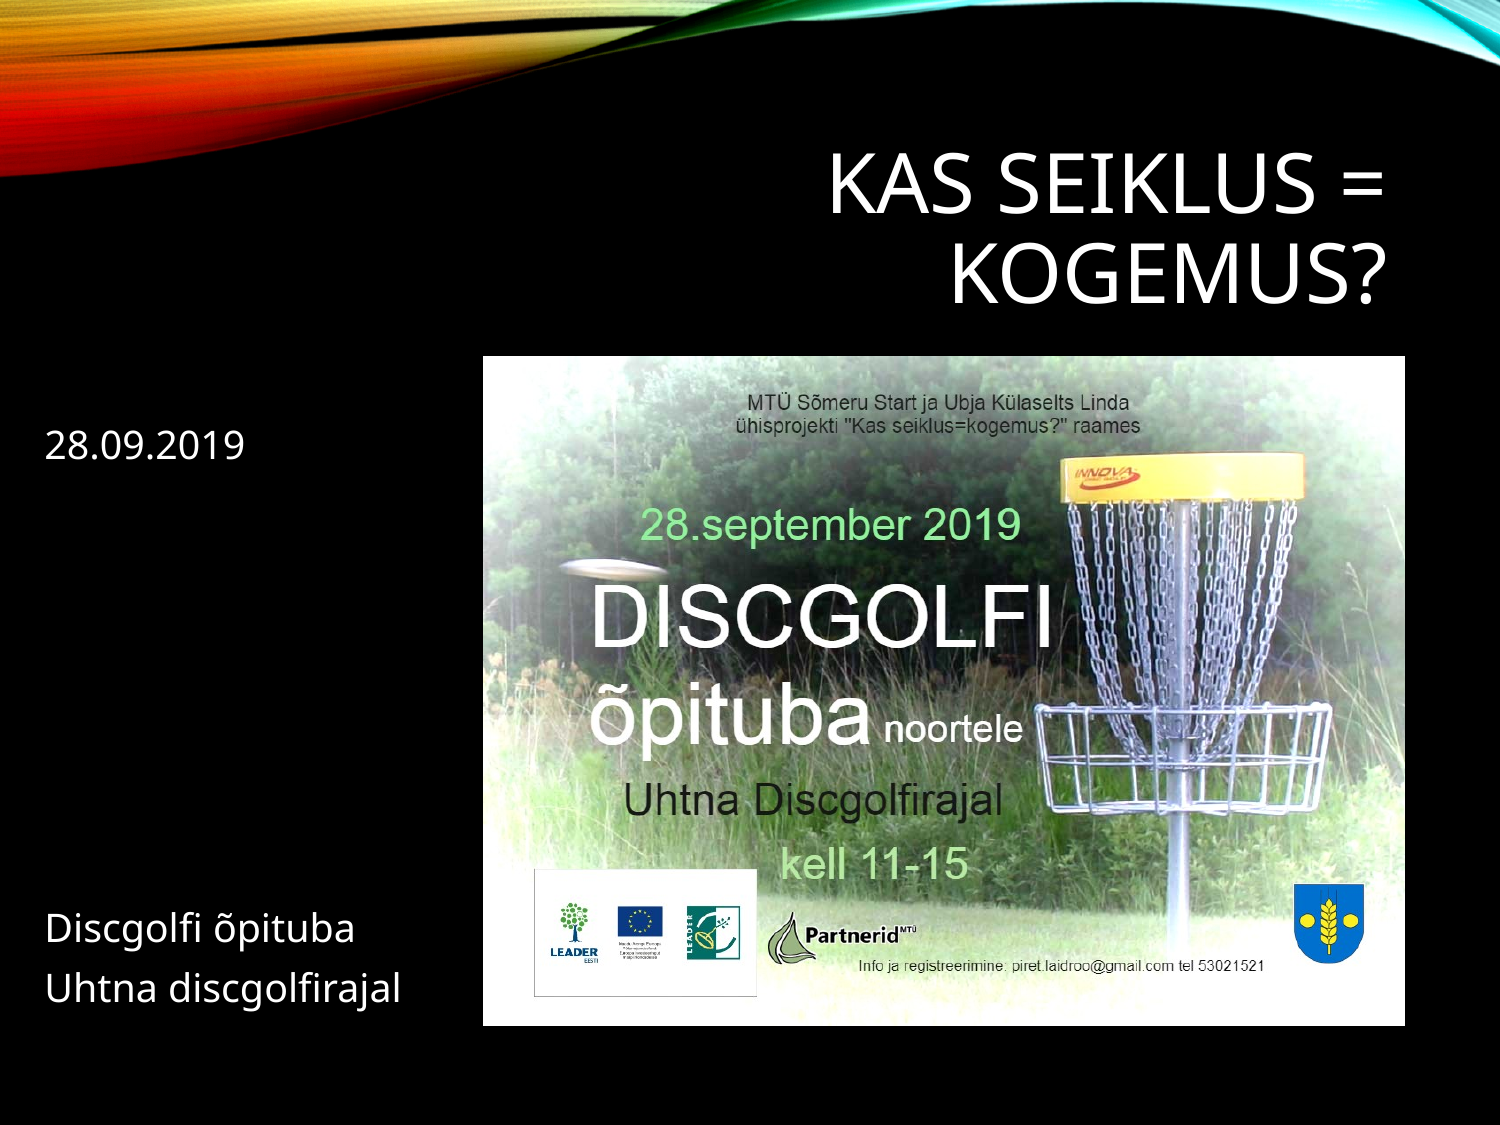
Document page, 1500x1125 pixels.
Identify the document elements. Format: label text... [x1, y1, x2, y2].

list 28.09.2019 Discgolfi õpituba Uhtna discgolfirajal [29, 357, 482, 1026]
picture [482, 356, 1405, 1026]
picture [0, 0, 1500, 178]
title Kas seiklus = kogemus? [356, 125, 1403, 338]
